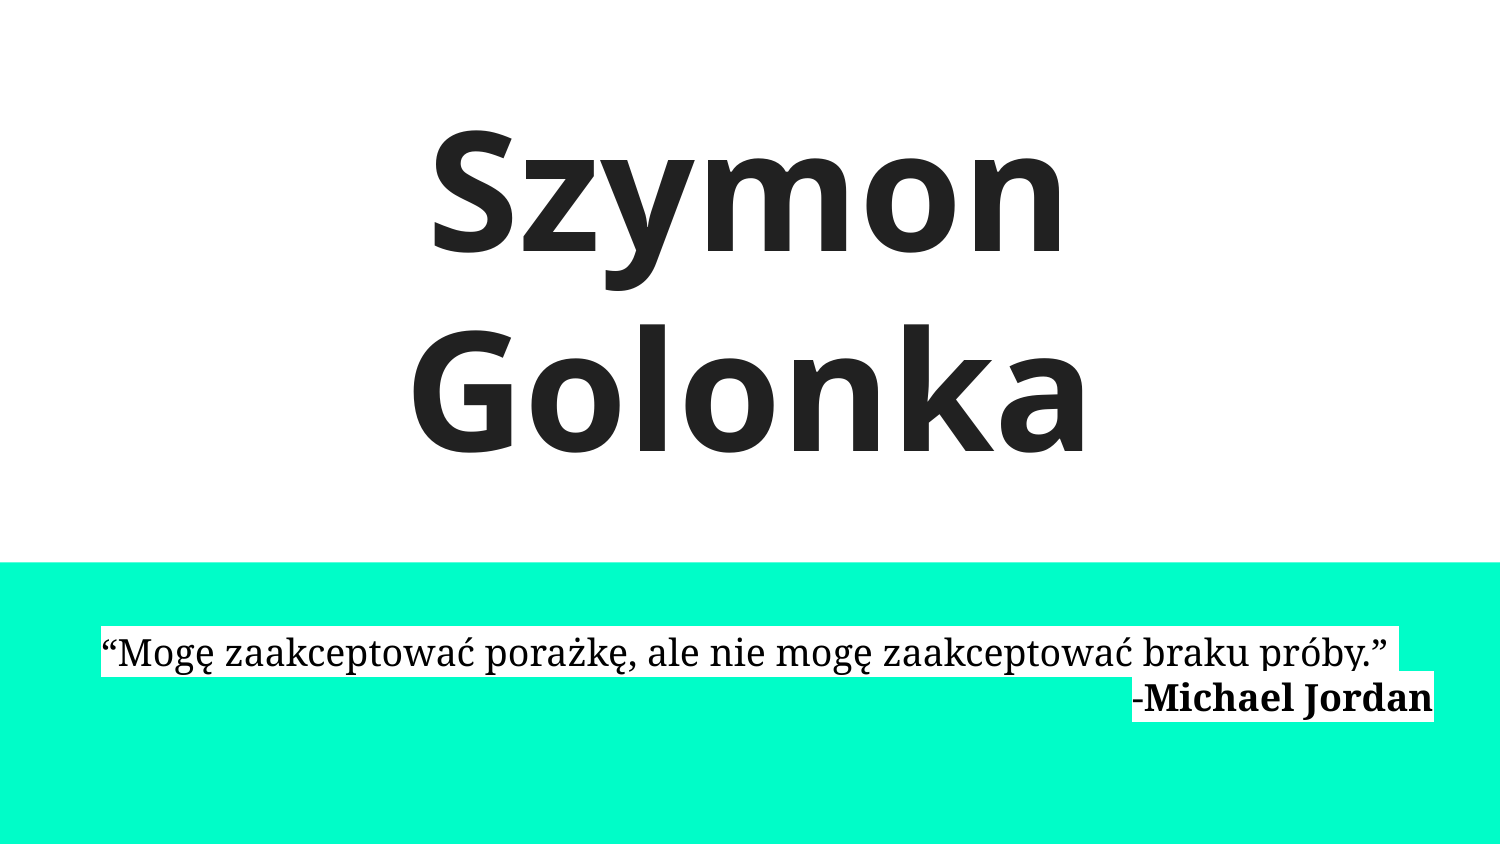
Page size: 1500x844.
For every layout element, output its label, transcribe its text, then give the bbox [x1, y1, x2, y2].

title Szymon Golonka [51, 64, 1449, 506]
subtitle “Mogę zaakceptować porażkę, ale nie mogę zaakceptować braku próby.” -Michael Jordan [51, 638, 1449, 755]
